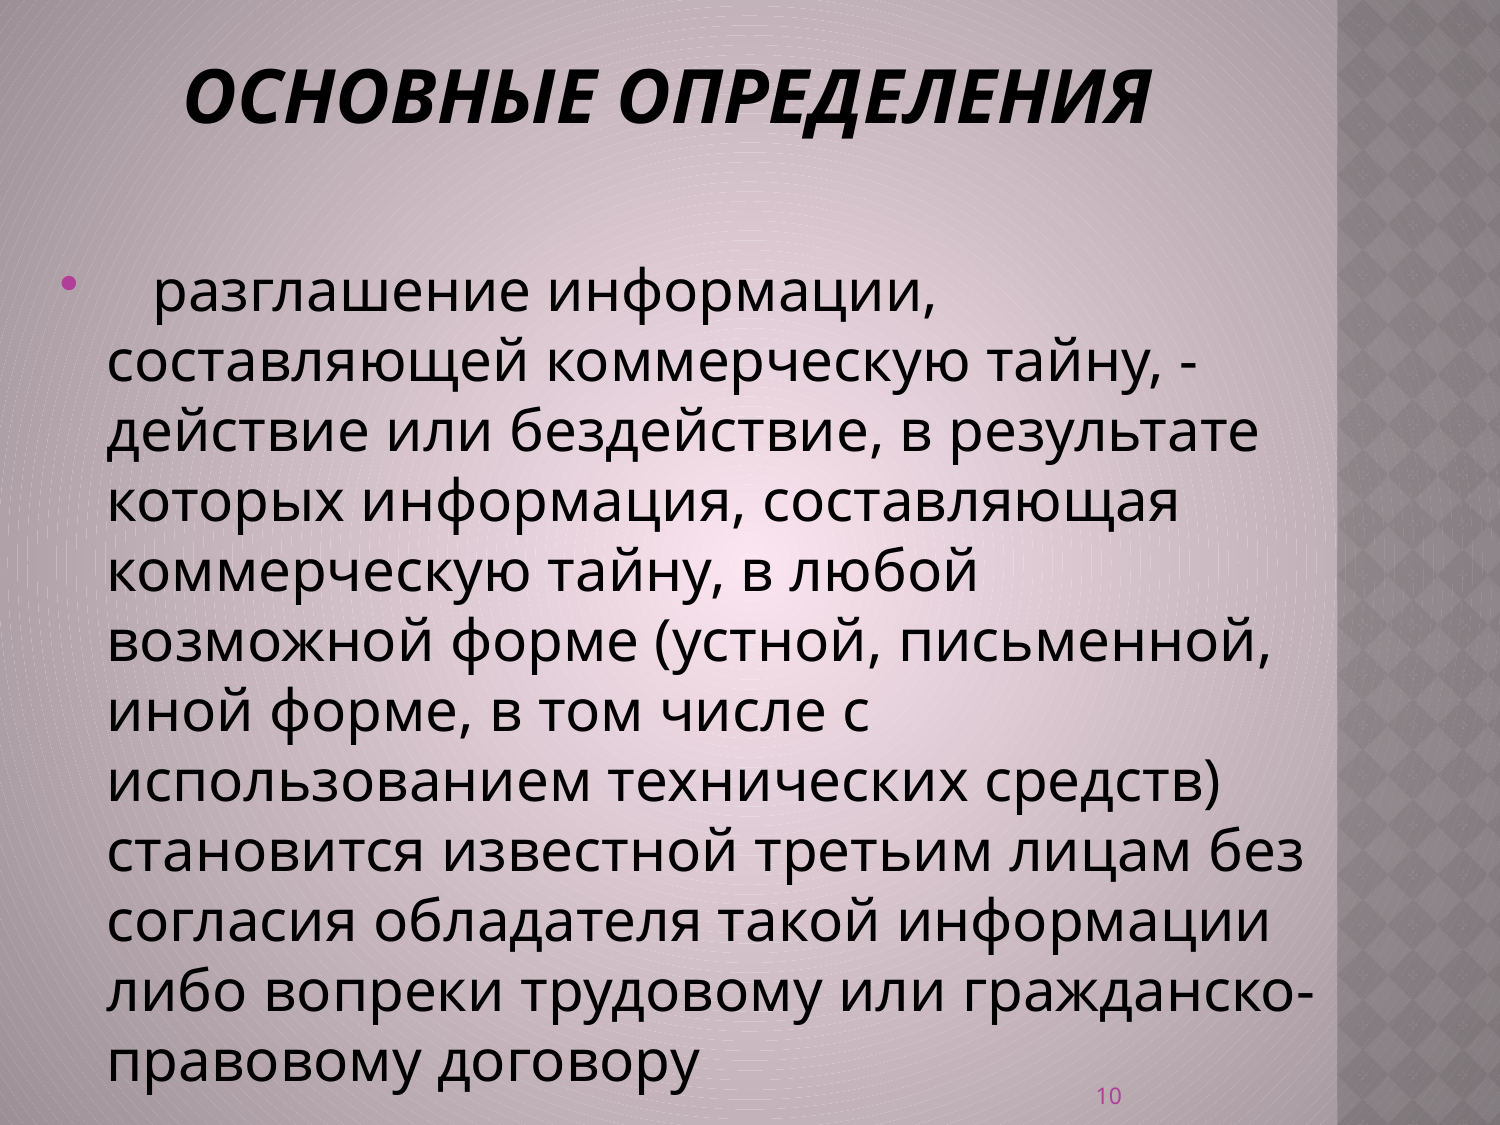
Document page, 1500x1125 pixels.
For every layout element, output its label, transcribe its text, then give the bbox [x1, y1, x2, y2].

title Основные Определения [0, 0, 1336, 188]
slide_number 10 [1025, 1075, 1123, 1113]
list разглашение информации, составляющей коммерческую тайну, - действие или бездействие, в результате которых информация, составляющая коммерческую тайну, в любой возможной форме (устной, письменной, иной форме, в том числе с использованием технических средств) становится известной третьим лицам без согласия обладателя такой информации либо вопреки трудовому или гражданско-правовому договору [46, 245, 1337, 1060]
